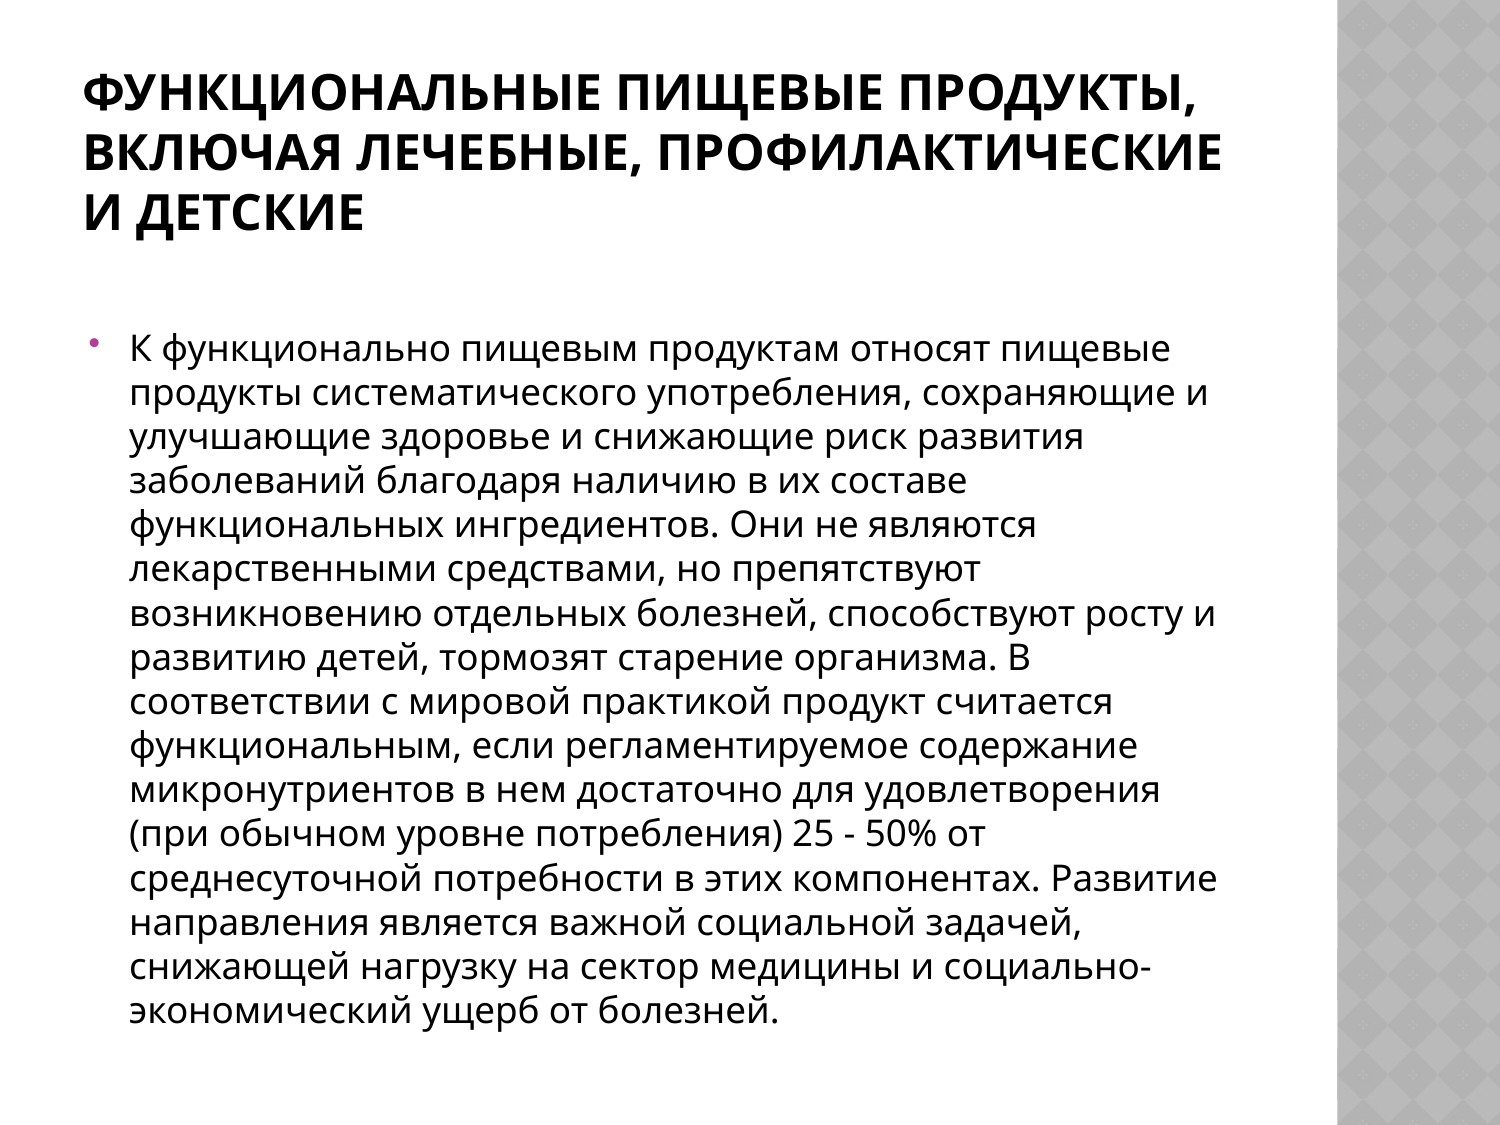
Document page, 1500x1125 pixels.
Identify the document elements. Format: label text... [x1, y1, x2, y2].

title Функциональные пищевые продукты, включая лечебные, профилактические и детские [75, 52, 1263, 240]
list К функционально пищевым продуктам относят пищевые продукты систематического употребления, сохраняющие и улучшающие здоровье и снижающие риск развития заболеваний благодаря наличию в их составе функциональных ингредиентов. Они не являются лекарственными средствами, но препятствуют возникновению отдельных болезней, способствуют росту и развитию детей, тормозят старение организма. В соответствии с мировой практикой продукт считается функциональным, если регламентируемое содержание микронутриентов в нем достаточно для удовлетворения (при обычном уровне потребления) 25 - 50% от среднесуточной потребности в этих компонентах. Развитие направления является важной социальной задачей, снижающей нагрузку на сектор медицины и социально-экономический ущерб от болезней. [75, 264, 1263, 1059]
